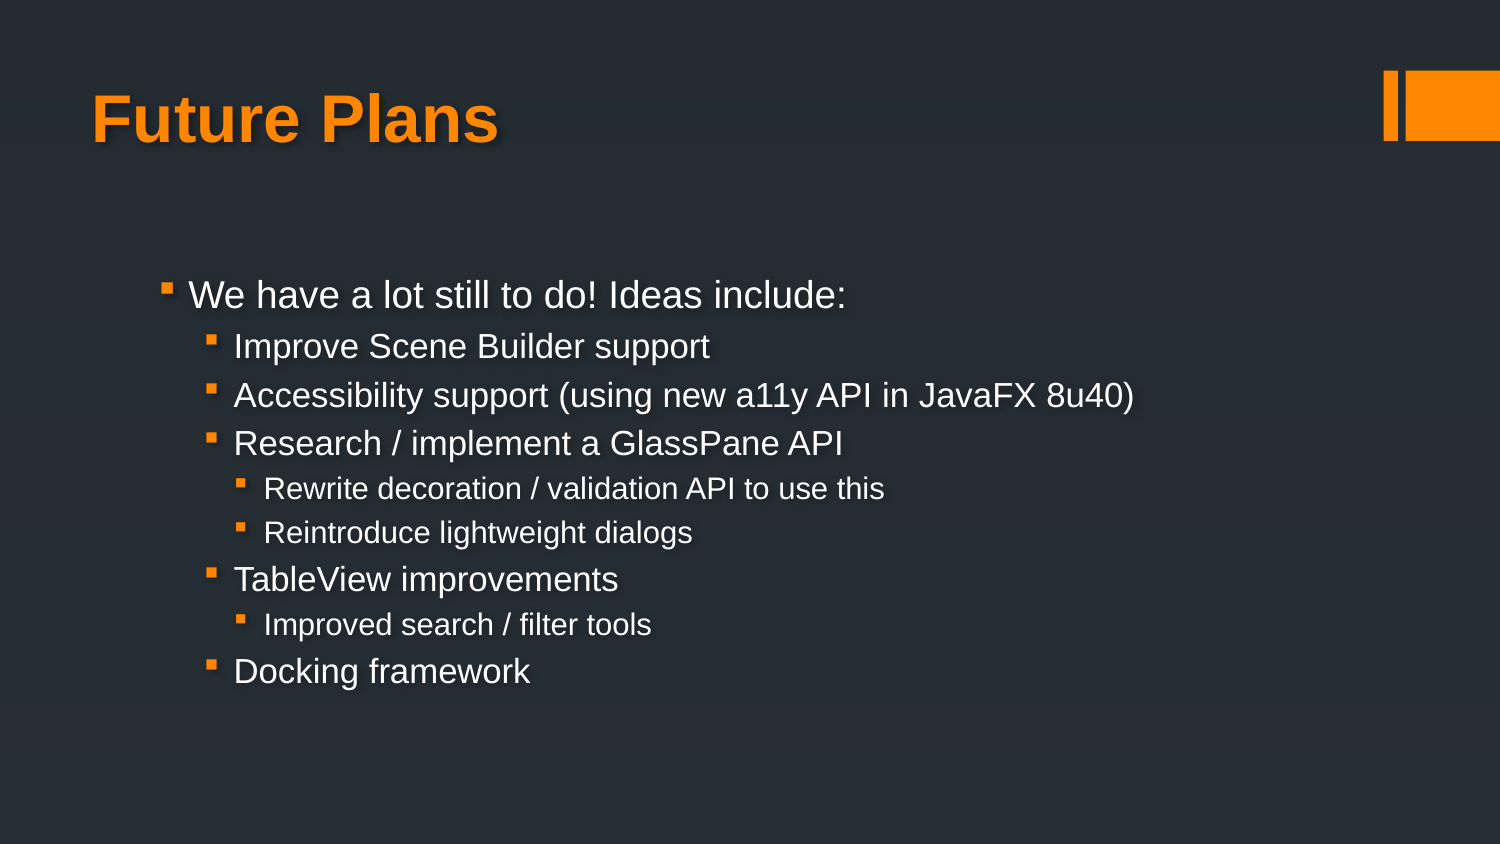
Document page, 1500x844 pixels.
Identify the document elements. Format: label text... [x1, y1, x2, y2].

title Future Plans [76, 67, 1277, 164]
list We have a lot still to do! Ideas include: Improve Scene Builder support Accessibility support (using new a11y API in JavaFX 8u40) Research / implement a GlassPane API Rewrite decoration / validation API to use this Reintroduce lightweight dialogs TableView improvements Improved search / filter tools Docking framework [135, 262, 1336, 698]
